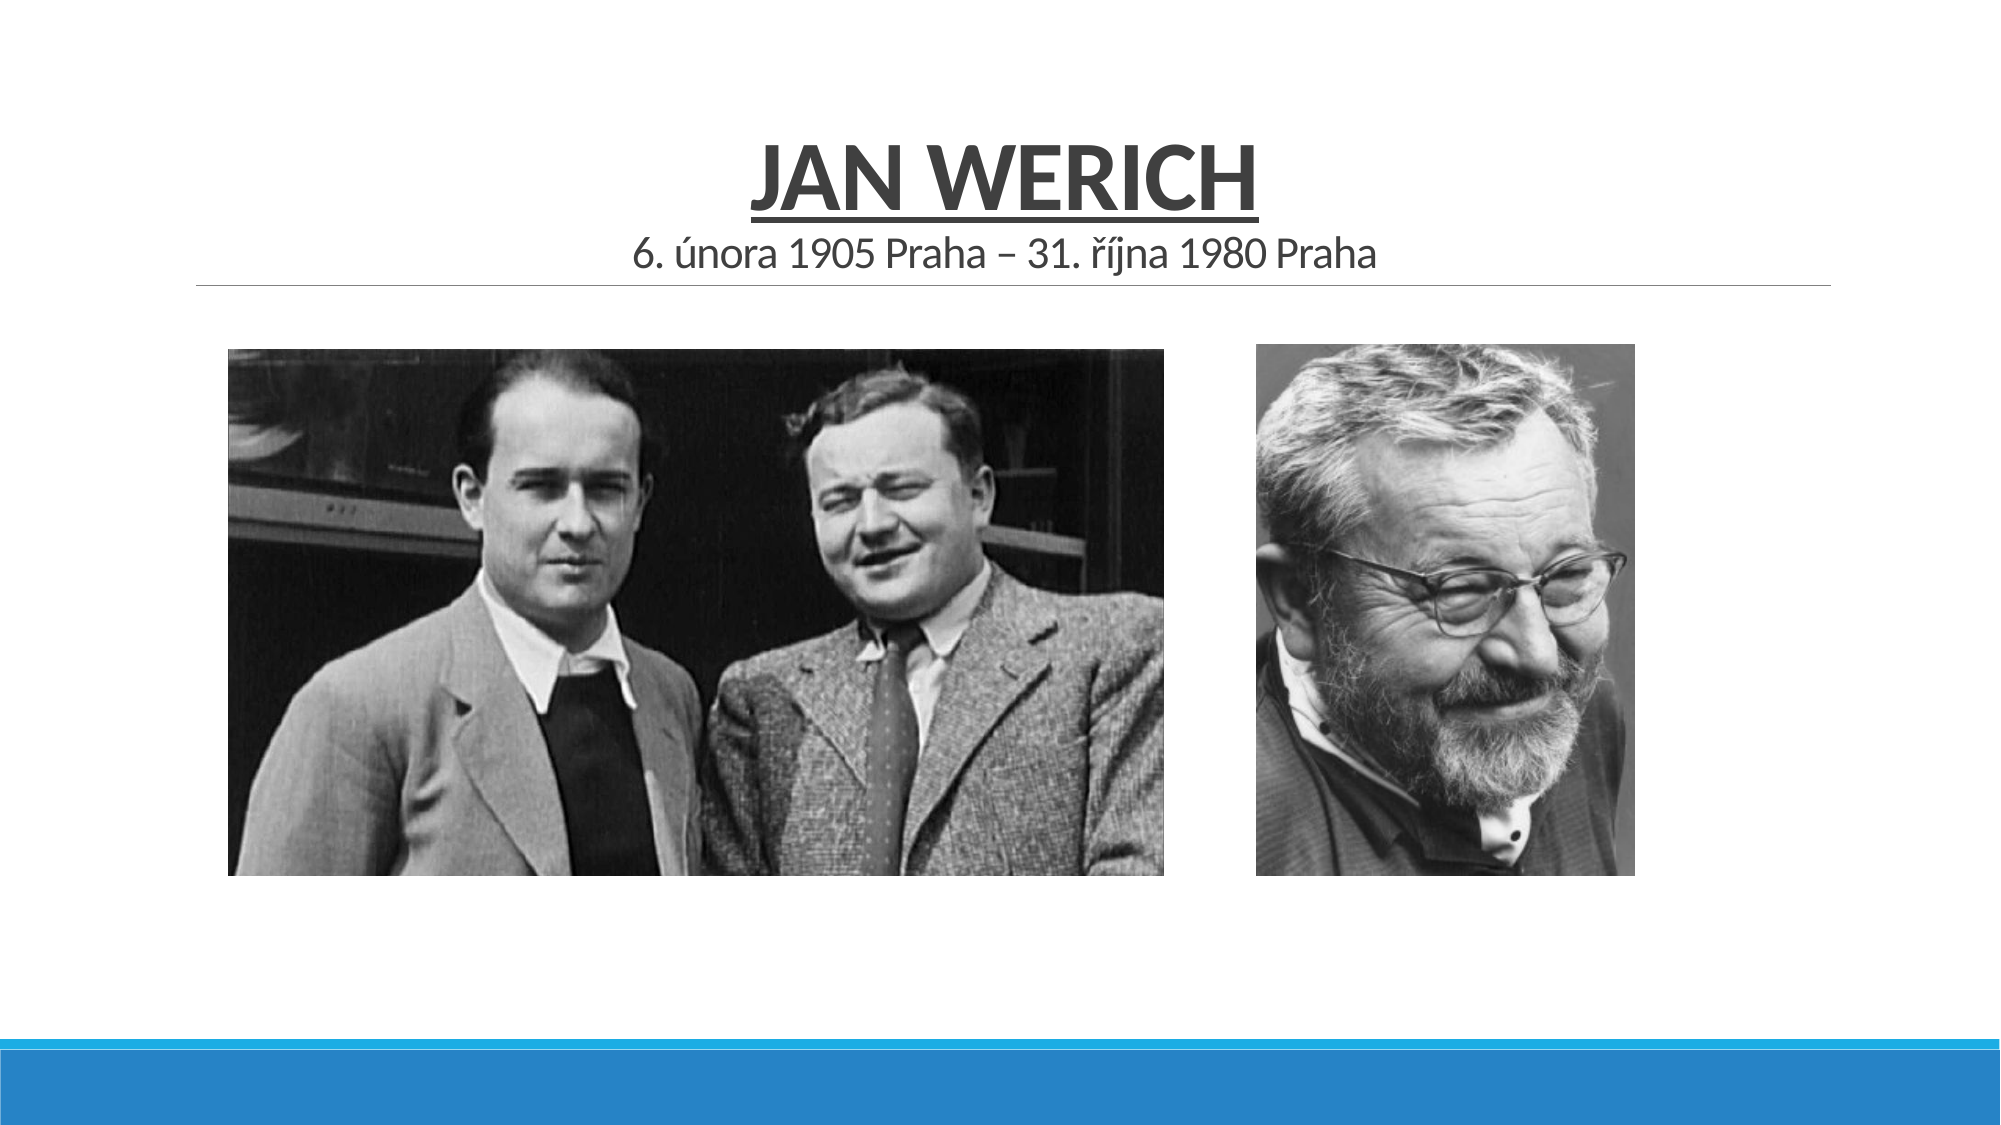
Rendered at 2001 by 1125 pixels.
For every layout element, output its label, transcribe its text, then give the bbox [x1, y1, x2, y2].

picture [228, 349, 1165, 877]
title JAN WERICH 6. února 1905 Praha – 31. října 1980 Praha [180, 47, 1830, 285]
picture [1256, 343, 1636, 877]
